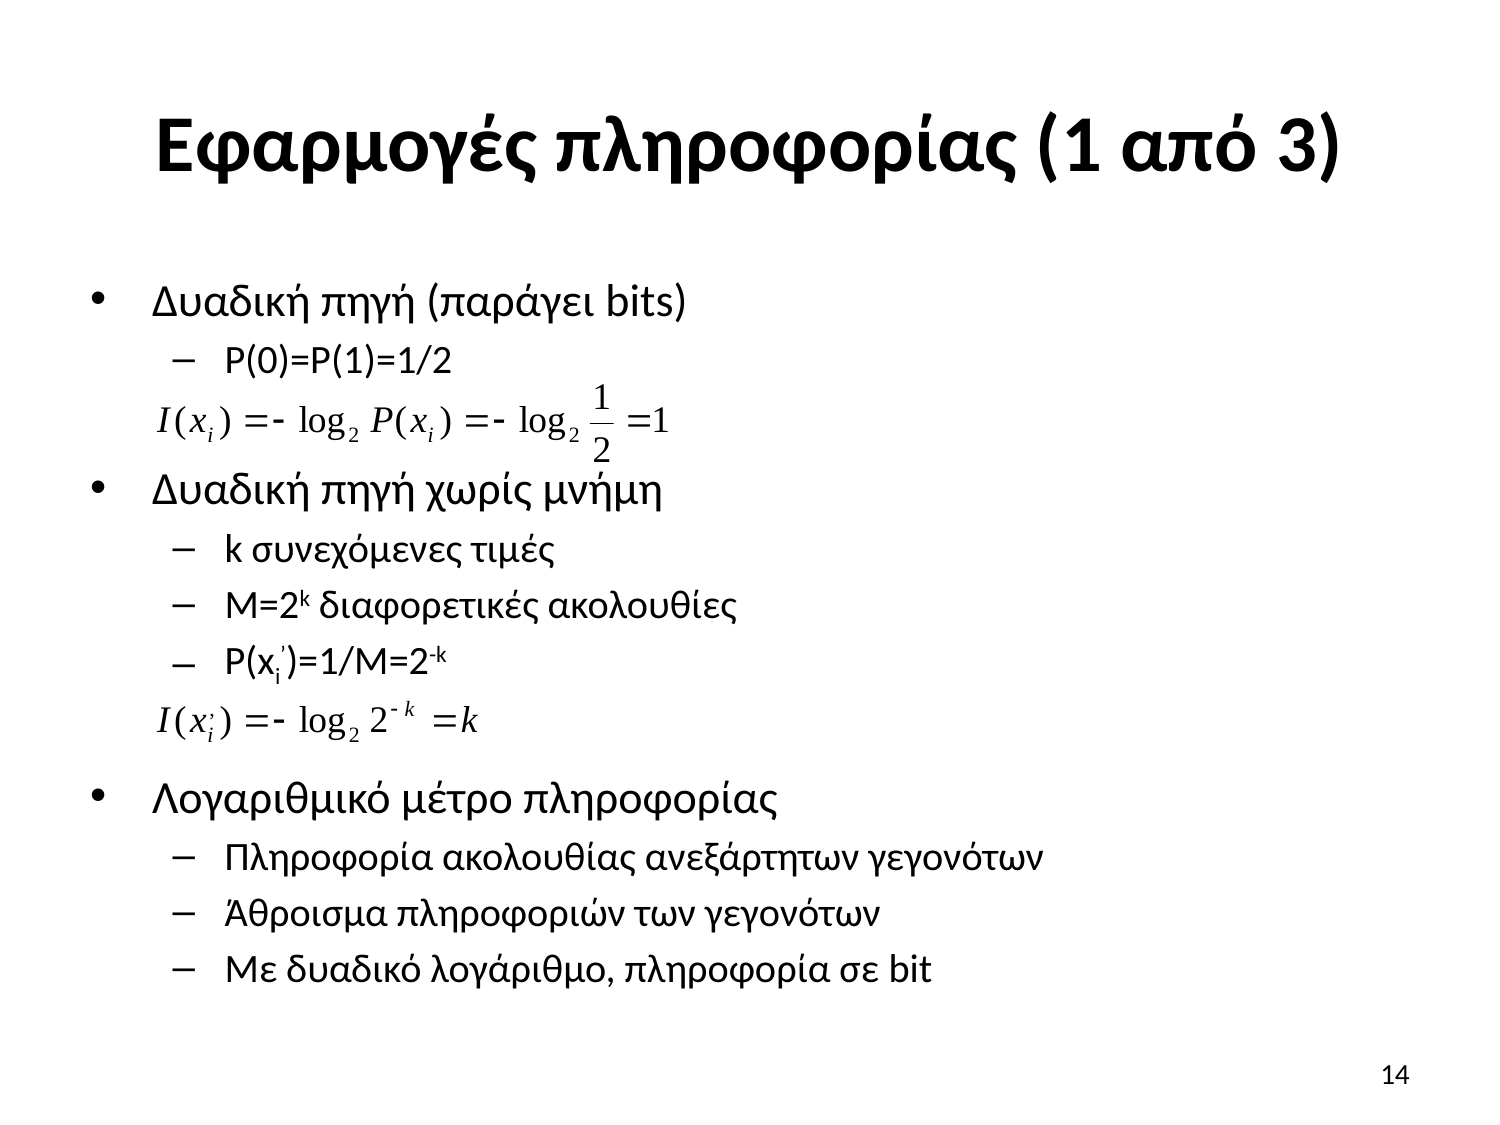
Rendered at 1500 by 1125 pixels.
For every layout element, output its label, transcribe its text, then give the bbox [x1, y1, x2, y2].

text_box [149, 373, 675, 471]
title Εφαρμογές πληροφορίας (1 από 3) [75, 45, 1425, 233]
list Δυαδική πηγή (παράγει bits) P(0)=P(1)=1/2 Δυαδική πηγή χωρίς μνήμη k συνεχόμενες τιμές M=2k διαφορετικές ακολουθίες P(xi’)=1/M=2-k Λογαριθμικό μέτρο πληροφορίας Πληροφορία ακολουθίας ανεξάρτητων γεγονότων Άθροισμα πληροφοριών των γεγονότων Με δυαδικό λογάριθμο, πληροφορία σε bit [75, 262, 1425, 1005]
slide_number 14 [1074, 1042, 1425, 1103]
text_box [149, 692, 488, 752]
